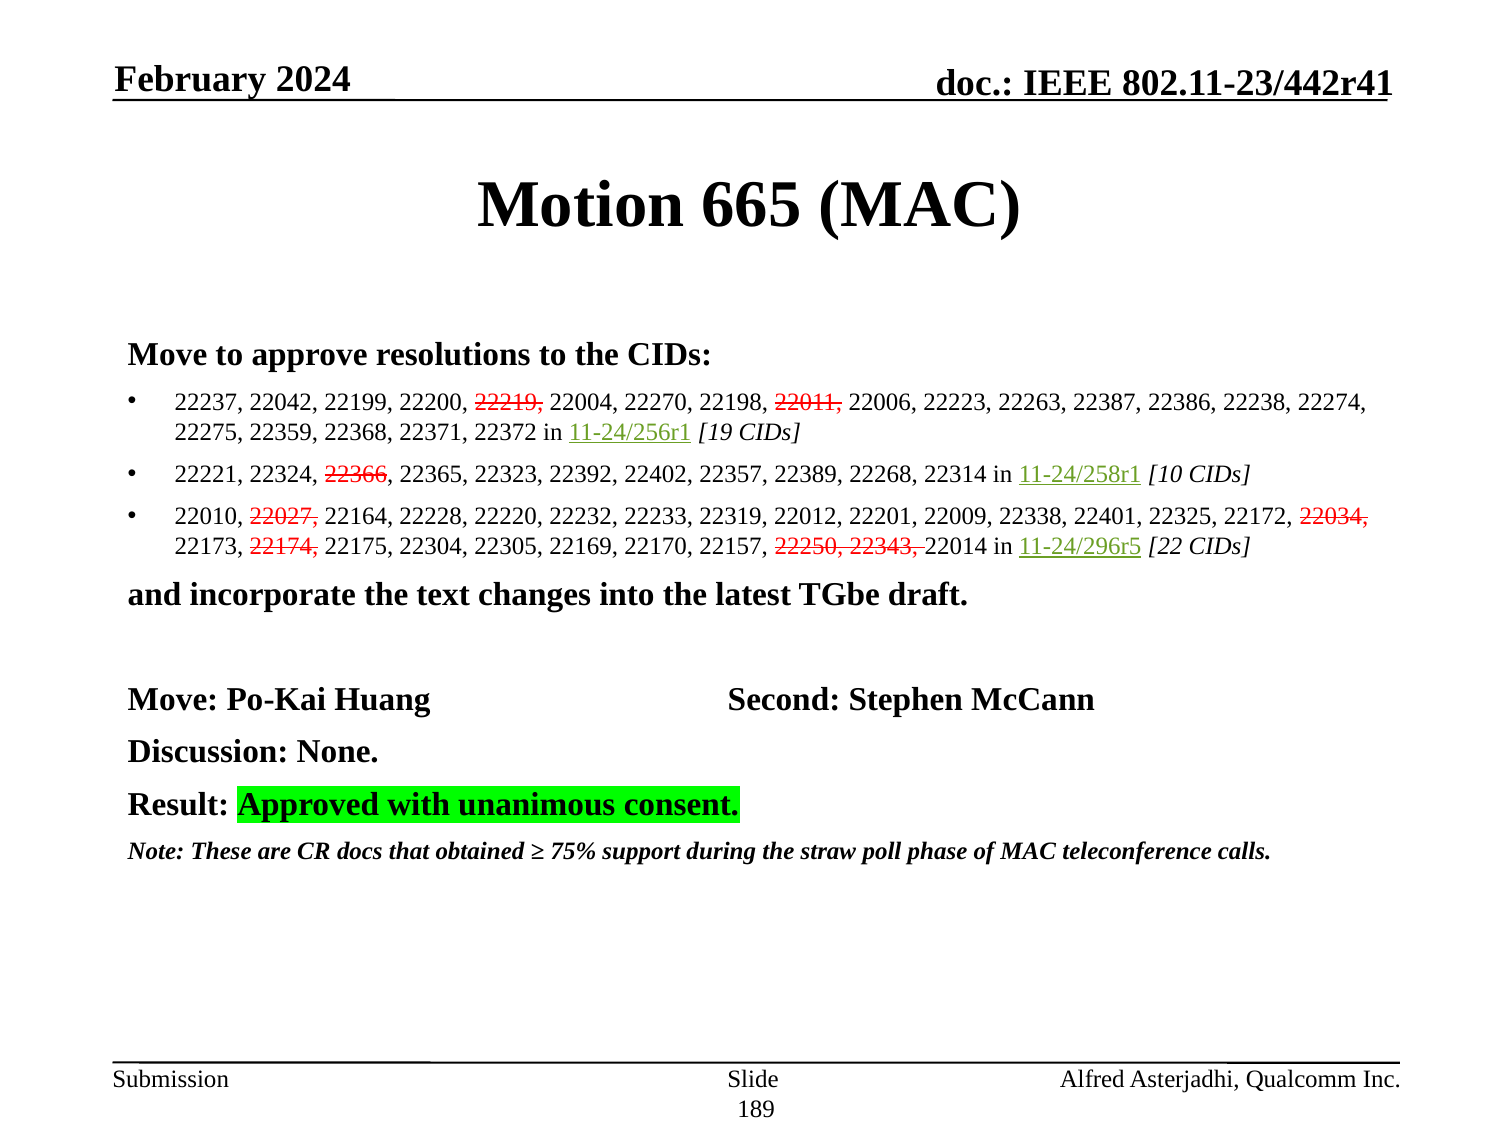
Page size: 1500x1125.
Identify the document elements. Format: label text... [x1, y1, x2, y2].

title Motion 665 (MAC) [112, 112, 1388, 288]
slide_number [114, 54, 423, 100]
slide_number Slide 189 [712, 1061, 800, 1123]
footer Alfred Asterjadhi, Qualcomm Inc. [878, 1061, 1402, 1093]
list Move to approve resolutions to the CIDs: 22237, 22042, 22199, 22200, 22219, 22004, 22270, 22198, 22011, 22006, 22223, 22263, 22387, 22386, 22238, 22274, 22275, 22359, 22368, 22371, 22372 in 11-24/256r1 [19 CIDs] 22221, 22324, 22366, 22365, 22323, 22392, 22402, 22357, 22389, 22268, 22314 in 11-24/258r1 [10 CIDs] 22010, 22027, 22164, 22228, 22220, 22232, 22233, 22319, 22012, 22201, 22009, 22338, 22401, 22325, 22172, 22034, 22173, 22174, 22175, 22304, 22305, 22169, 22170, 22157, 22250, 22343, 22014 in 11-24/296r5 [22 CIDs] and incorporate the text changes into the latest TGbe draft. Move: Po-Kai Huang Second: Stephen McCann Discussion: None. Result: Approved with unanimous consent. Note: These are CR docs that obtained ≥ 75% support during the straw poll phase of MAC teleconference calls. [112, 324, 1388, 1063]
